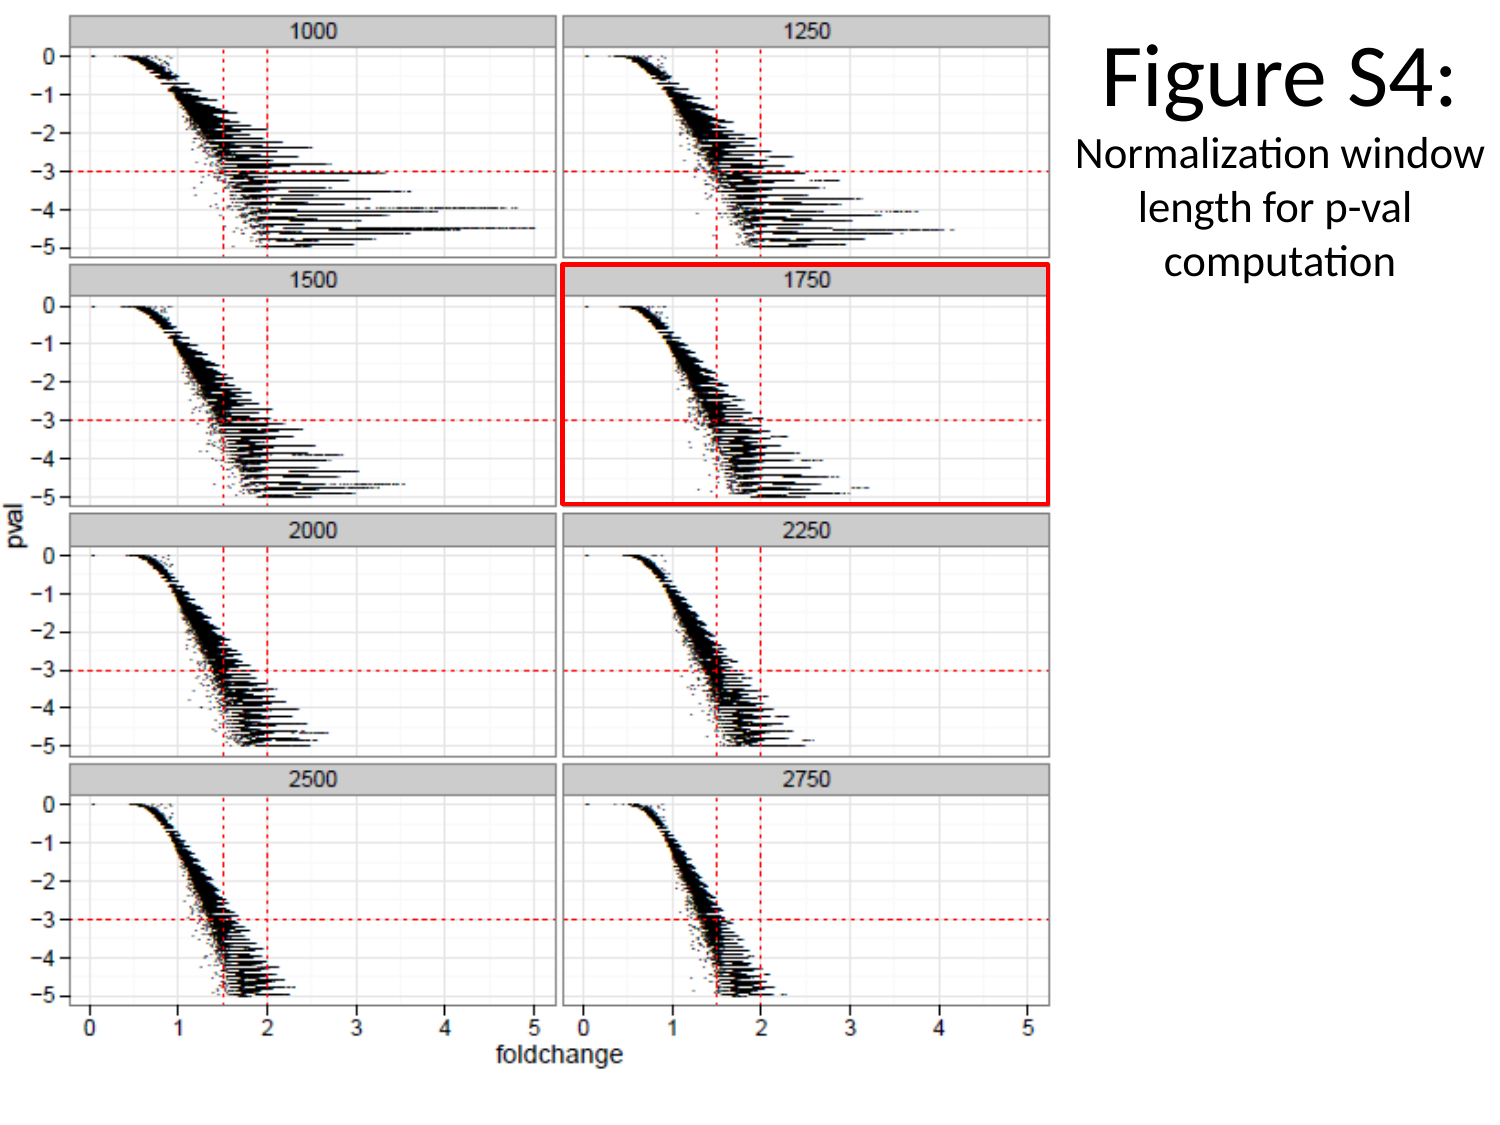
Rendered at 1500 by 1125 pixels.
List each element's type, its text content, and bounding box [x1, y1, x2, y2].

picture [0, 0, 1067, 1080]
title Figure S4: Normalization window length for p-val computation [1071, 7, 1500, 294]
